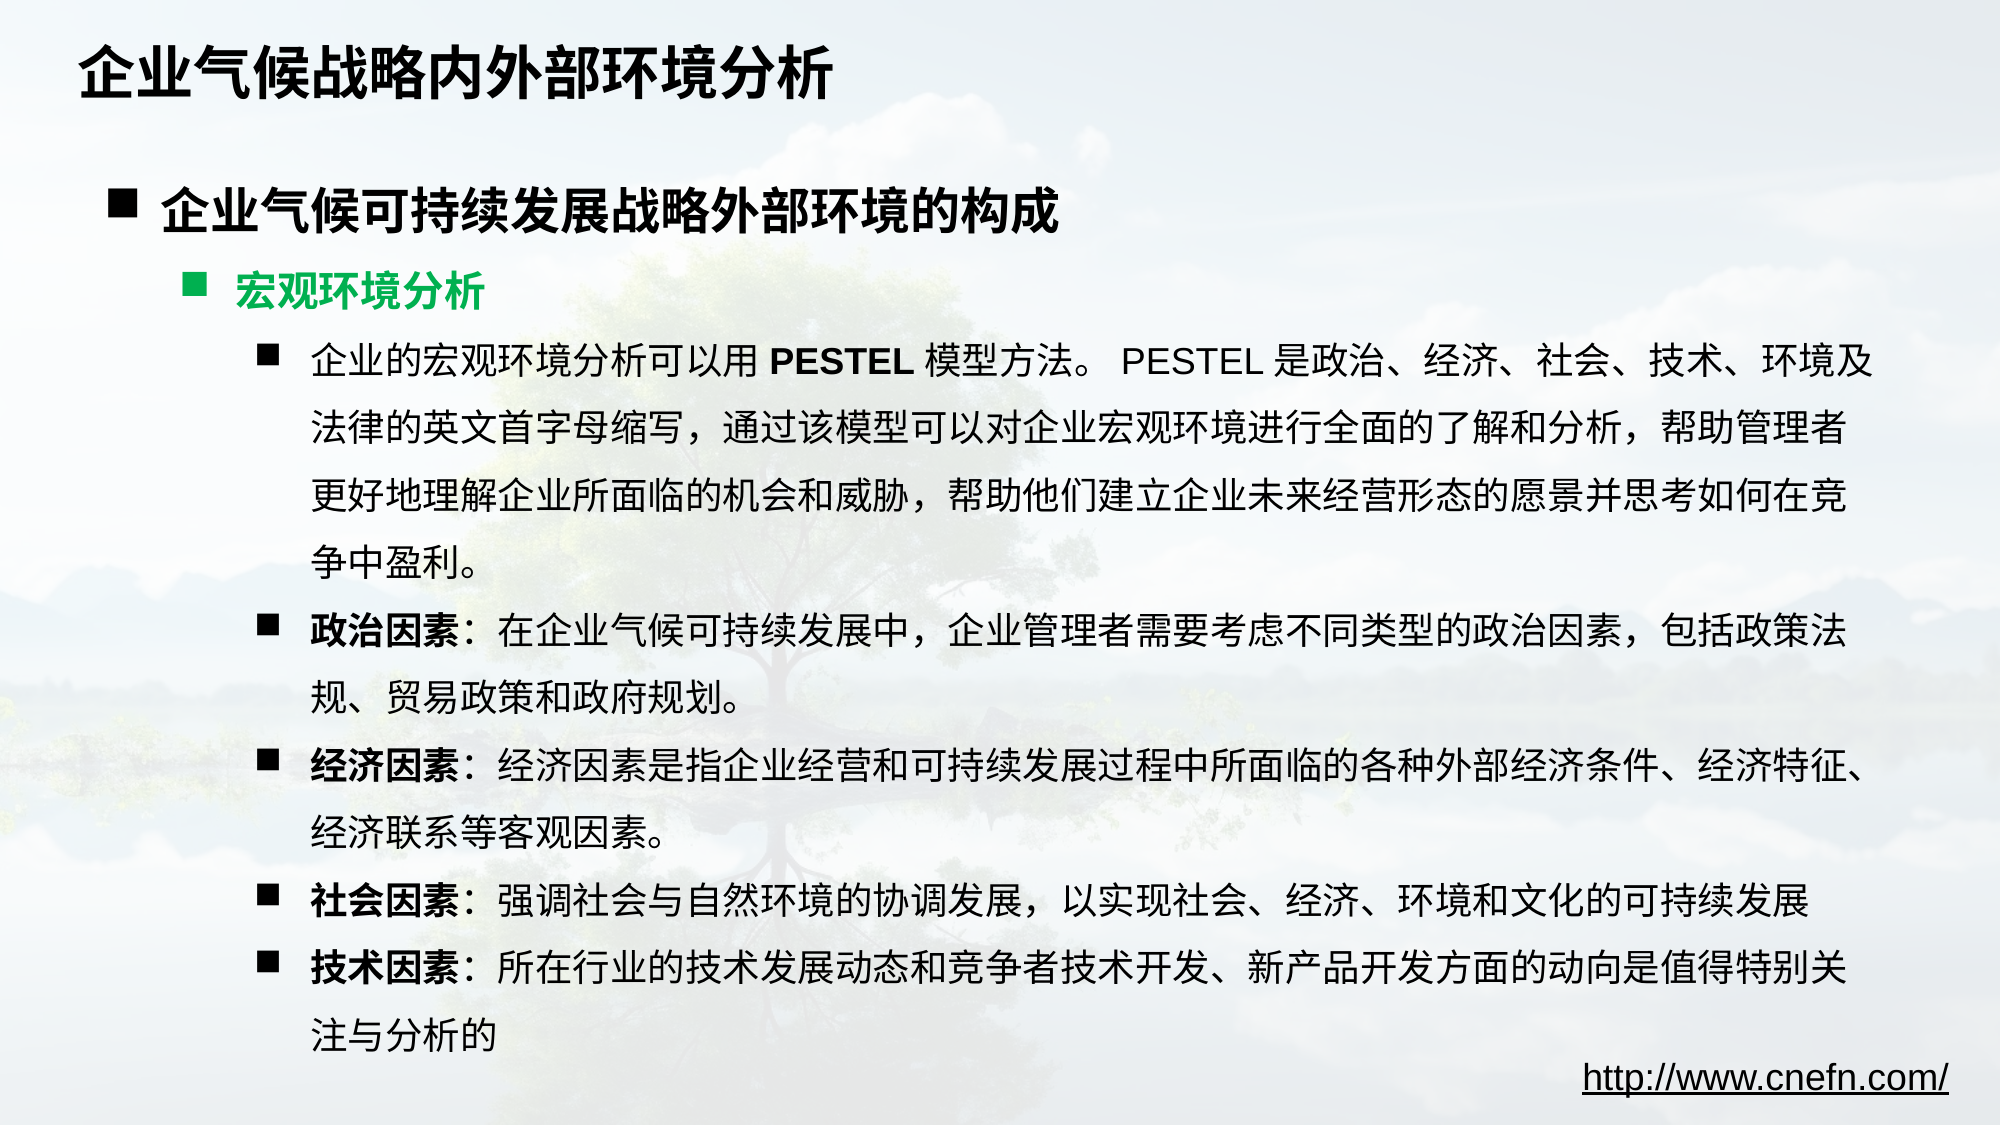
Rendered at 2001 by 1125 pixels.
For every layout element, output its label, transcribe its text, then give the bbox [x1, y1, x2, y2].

text_box 企业气候可持续发展战略外部环境的构成 宏观环境分析 企业的宏观环境分析可以用PESTEL模型方法。PESTEL是政治、经济、社会、技术、环境及法律的英文首字母缩写，通过该模型可以对企业宏观环境进行全面的了解和分析，帮助管理者更好地理解企业所面临的机会和威胁，帮助他们建立企业未来经营形态的愿景并思考如何在竞争中盈利。 政治因素：在企业气候可持续发展中，企业管理者需要考虑不同类型的政治因素，包括政策法规、贸易政策和政府规划。 经济因素：经济因素是指企业经营和可持续发展过程中所面临的各种外部经济条件、经济特征、经济联系等客观因素。 社会因素：强调社会与自然环境的协调发展，以实现社会、经济、环境和文化的可持续发展 技术因素：所在行业的技术发展动态和竞争者技术开发、新产品开发方面的动向是值得特别关注与分析的 [89, 142, 1897, 1125]
title 企业气候战略内外部环境分析 [62, 22, 1160, 114]
